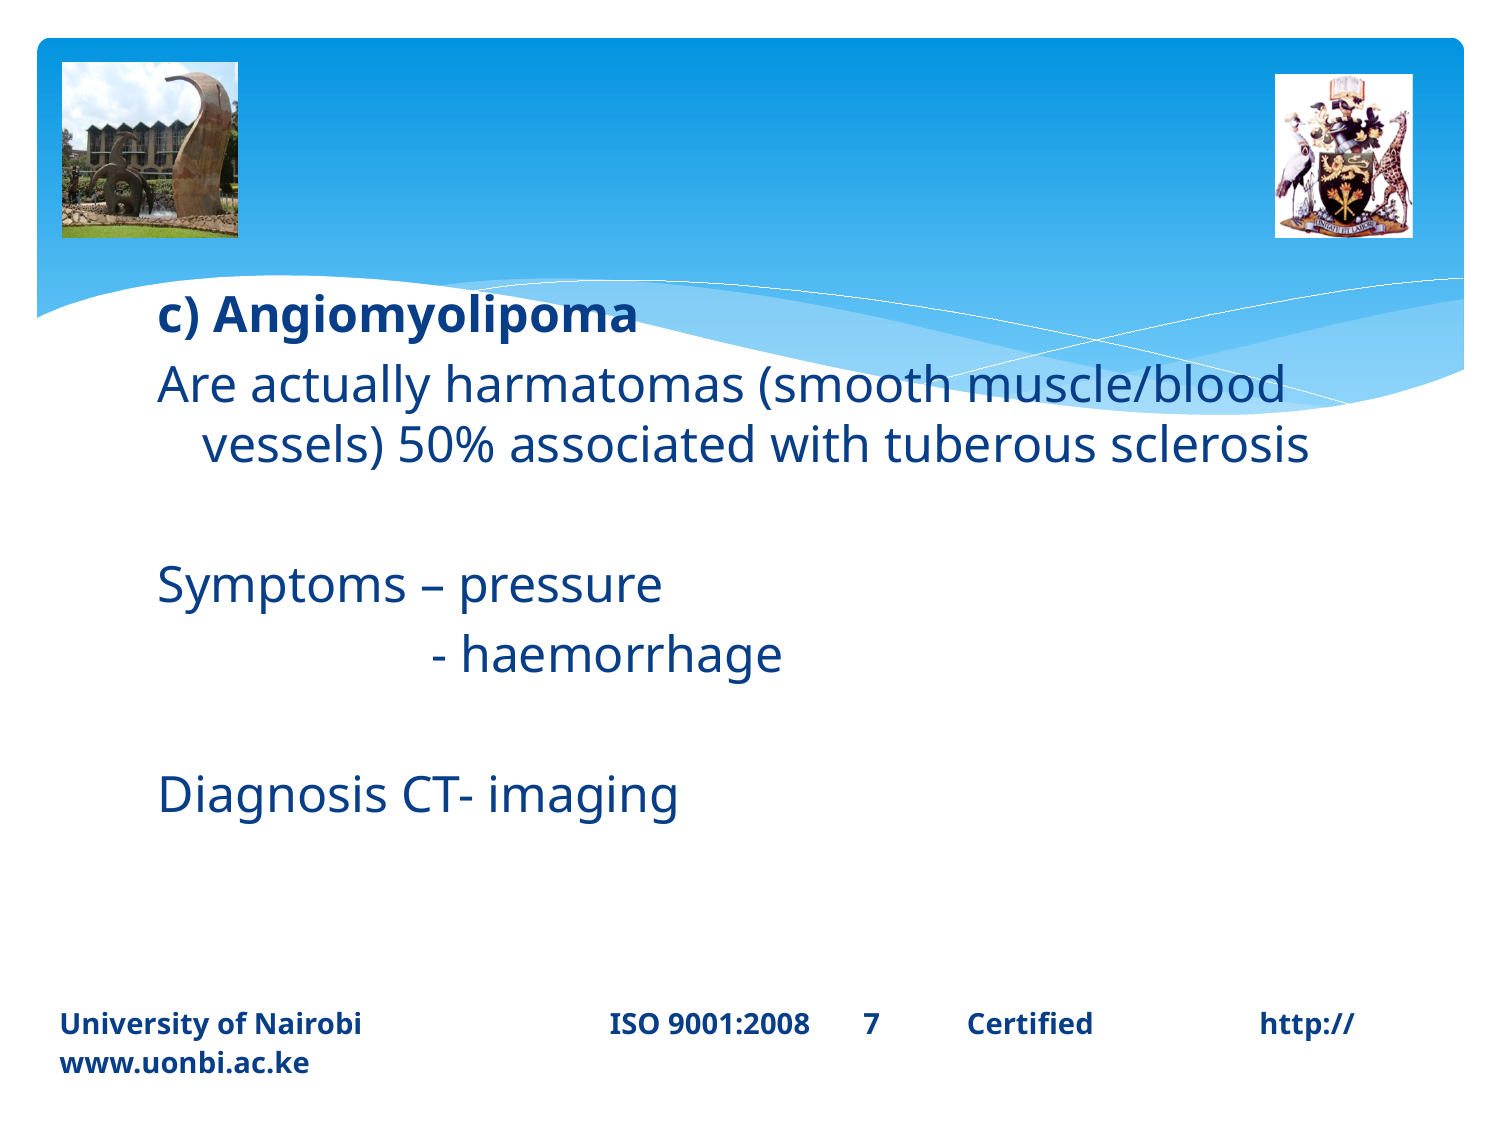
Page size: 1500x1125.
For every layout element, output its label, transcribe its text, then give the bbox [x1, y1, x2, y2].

list c) Angiomyolipoma Are actually harmatomas (smooth muscle/blood vessels) 50% associated with tuberous sclerosis Symptoms – pressure - haemorrhage Diagnosis CT- imaging [142, 275, 1359, 1005]
picture [62, 63, 238, 238]
picture [1275, 75, 1413, 238]
text_box University of Nairobi ISO 9001:2008 7 Certified http://www.uonbi.ac.ke [44, 1012, 1488, 1073]
